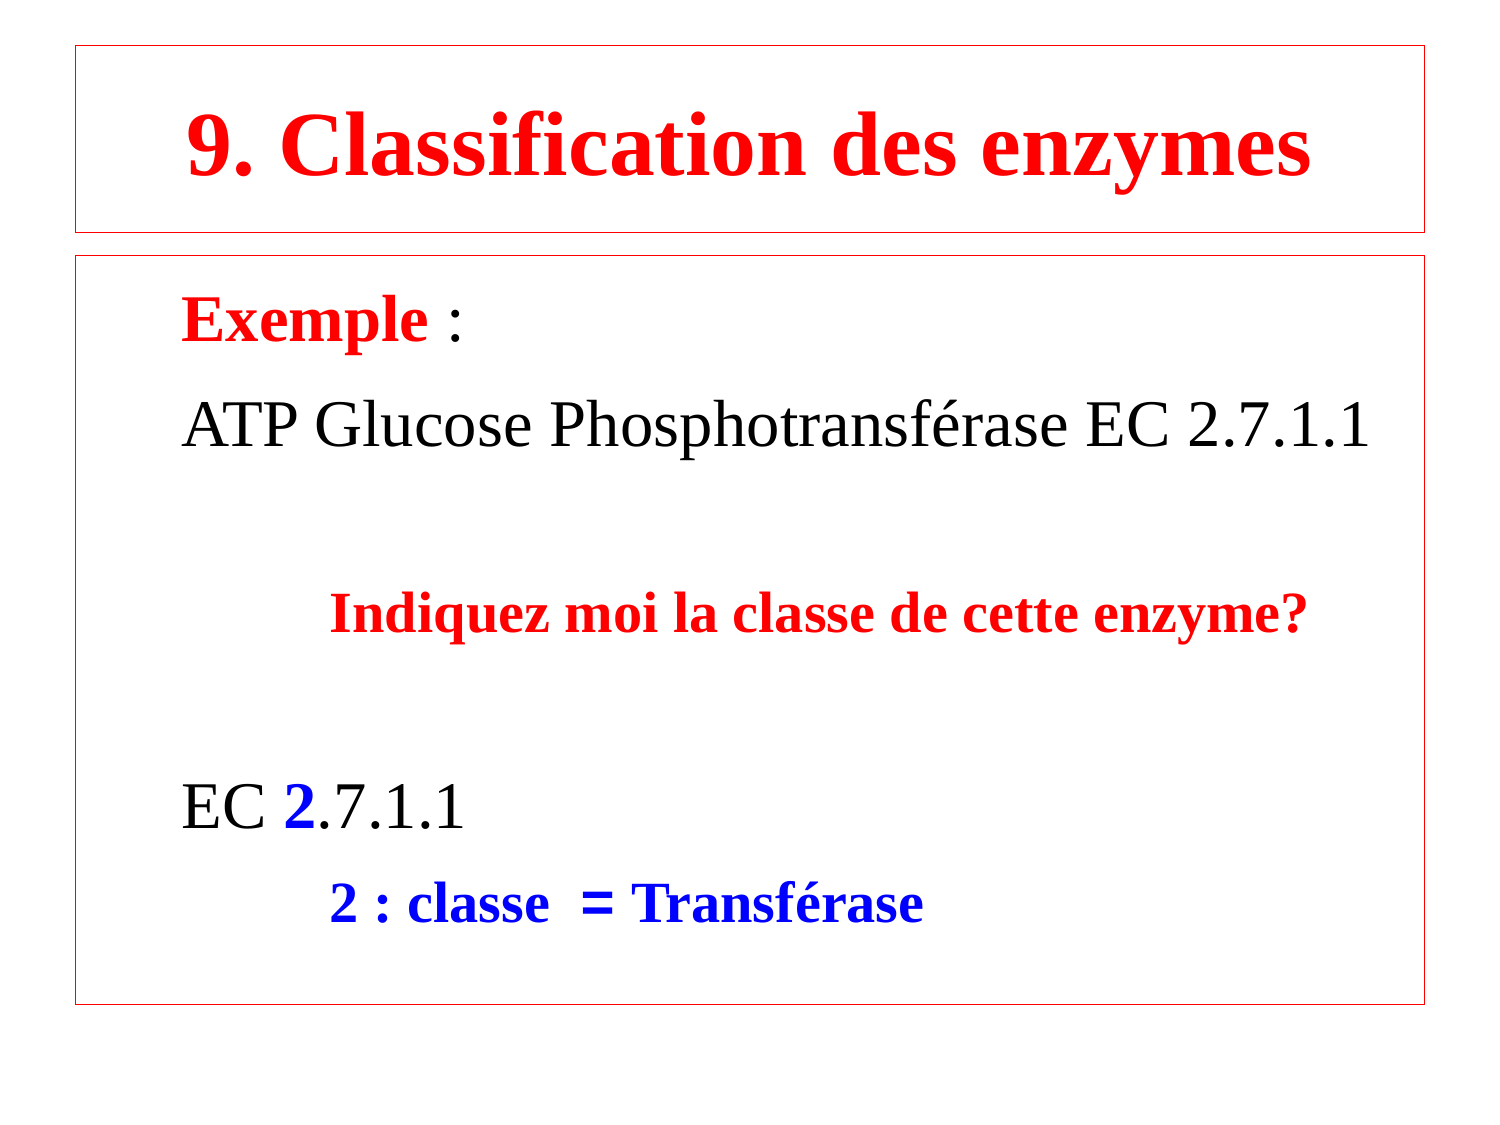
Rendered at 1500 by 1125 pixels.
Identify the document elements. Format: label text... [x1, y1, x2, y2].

title 9. Classification des enzymes [75, 45, 1425, 233]
list Exemple : ATP Glucose Phosphotransférase EC 2.7.1.1 Indiquez moi la classe de cette enzyme? EC 2.7.1.1 2 : classe = Transférase [75, 255, 1425, 1005]
